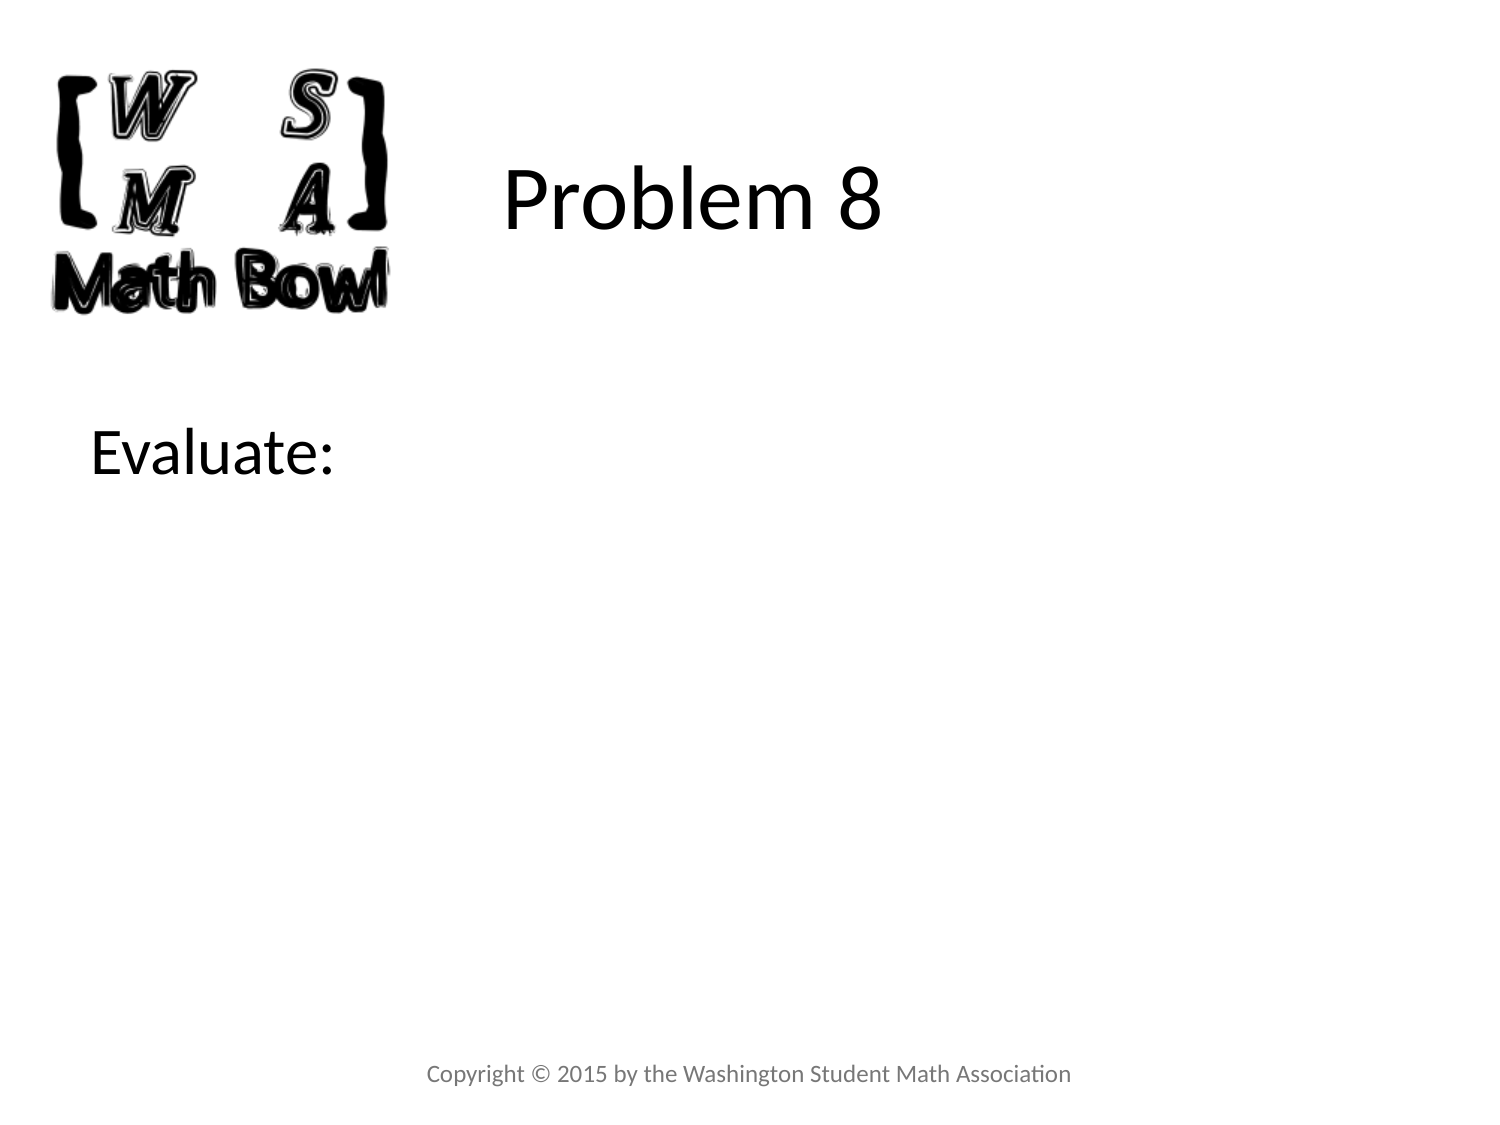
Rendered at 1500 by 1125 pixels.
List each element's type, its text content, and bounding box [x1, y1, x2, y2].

text_box Copyright © 2015 by the Washington Student Math Association [374, 1050, 1125, 1095]
picture [48, 62, 401, 324]
title Problem 8 [487, 99, 1400, 287]
